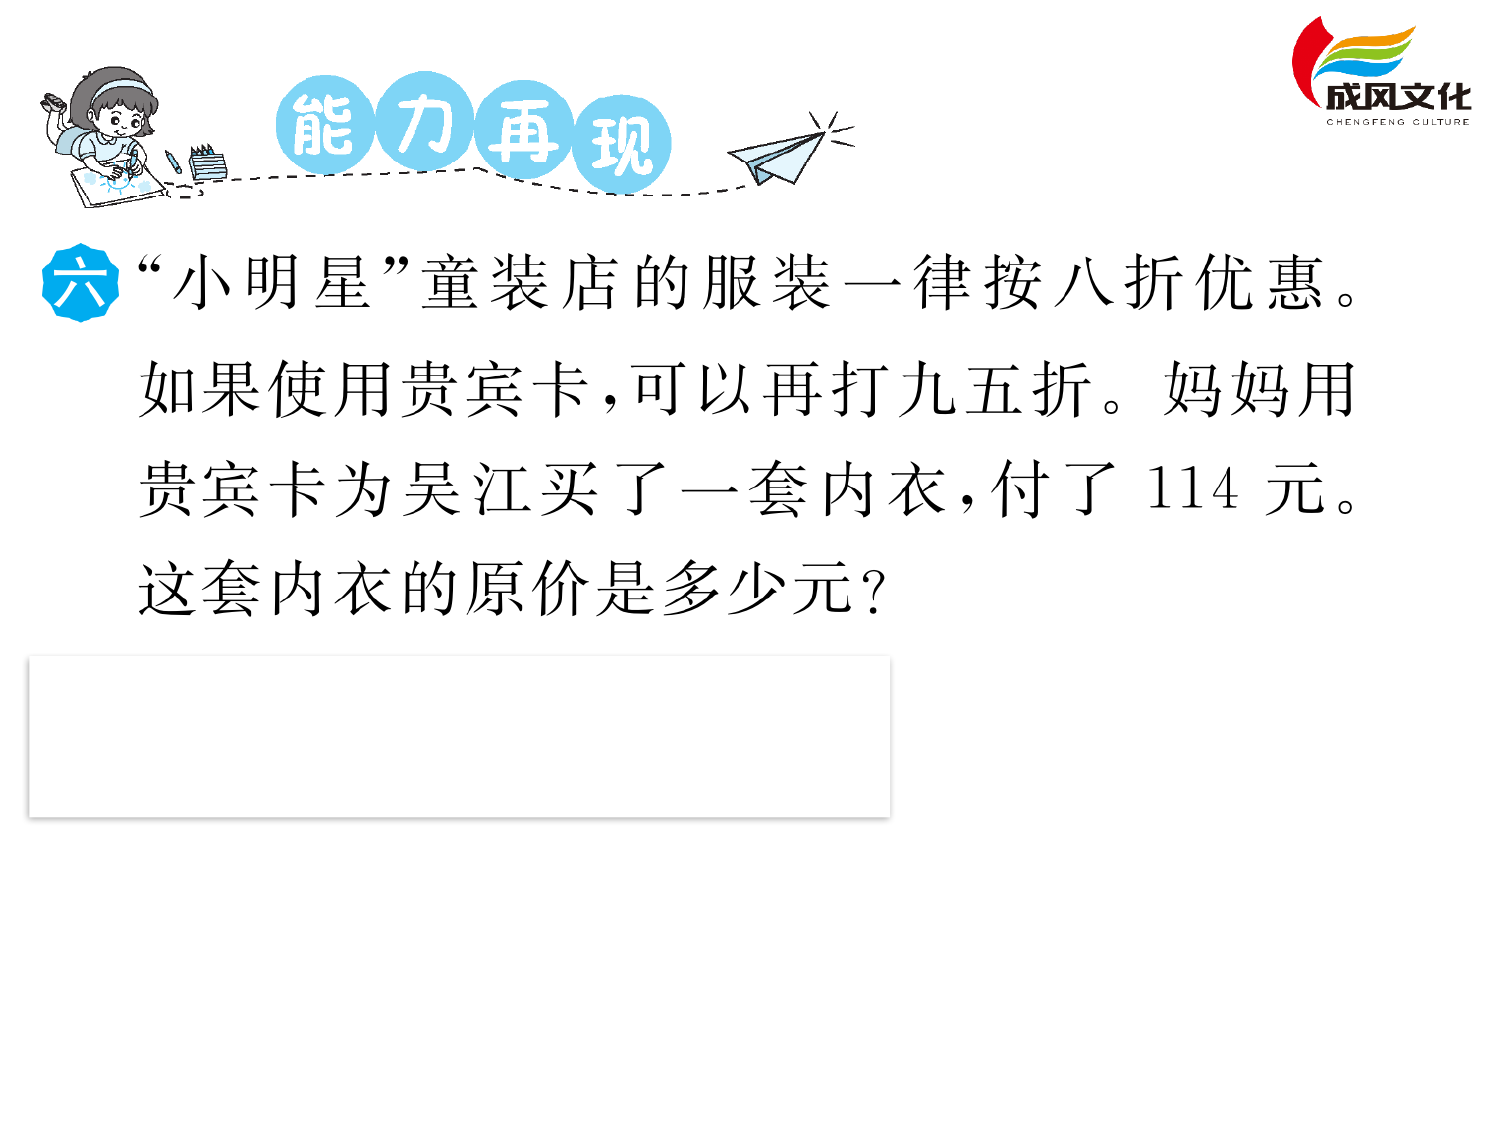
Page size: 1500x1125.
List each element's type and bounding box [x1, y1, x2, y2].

picture [35, 0, 1489, 988]
